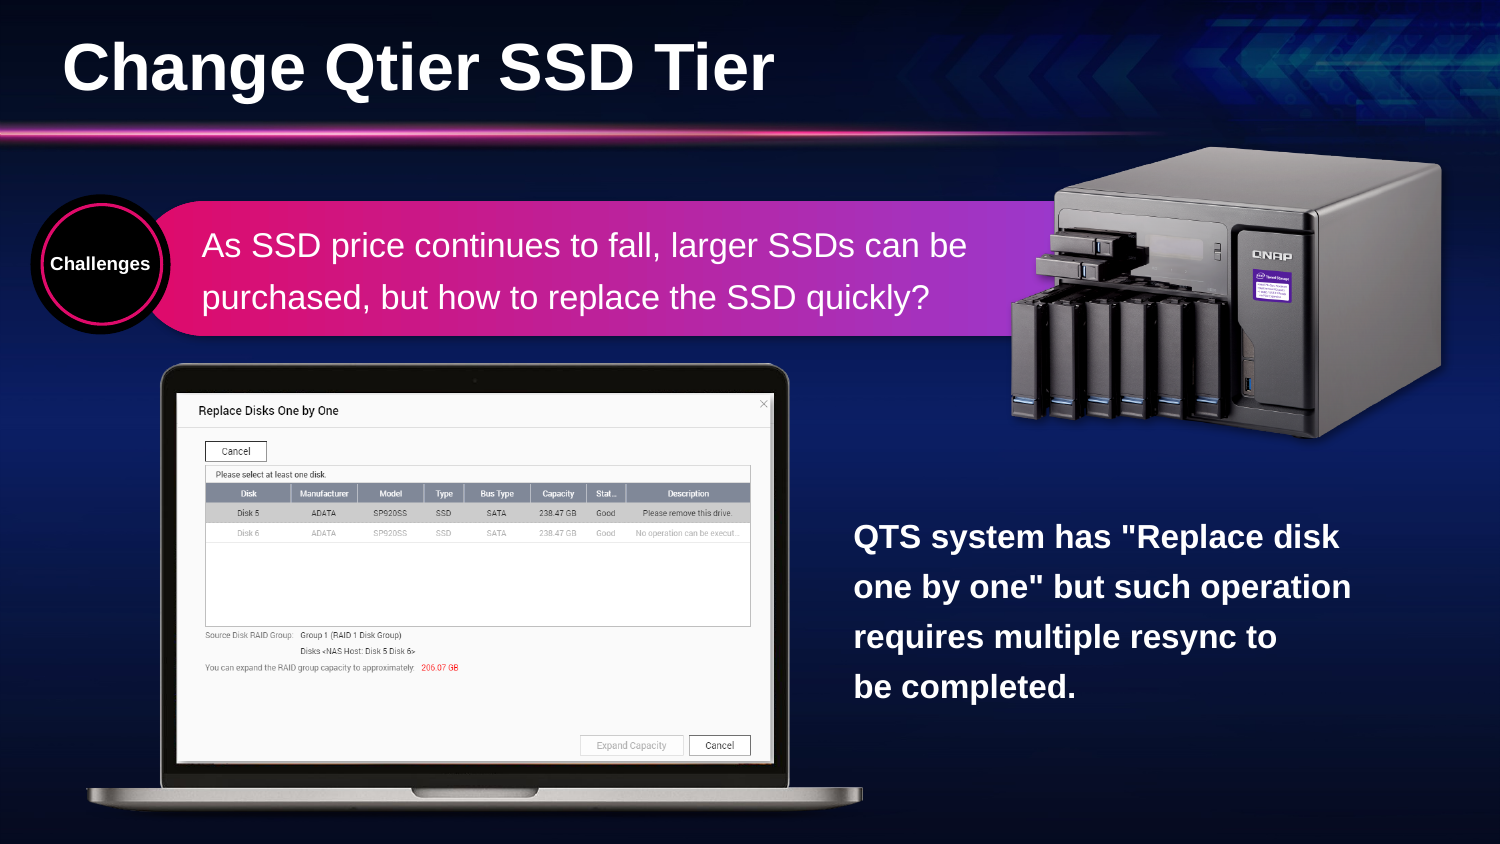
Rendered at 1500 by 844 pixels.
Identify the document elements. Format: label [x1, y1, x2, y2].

picture [0, 0, 1500, 844]
text_box [30, 194, 171, 335]
